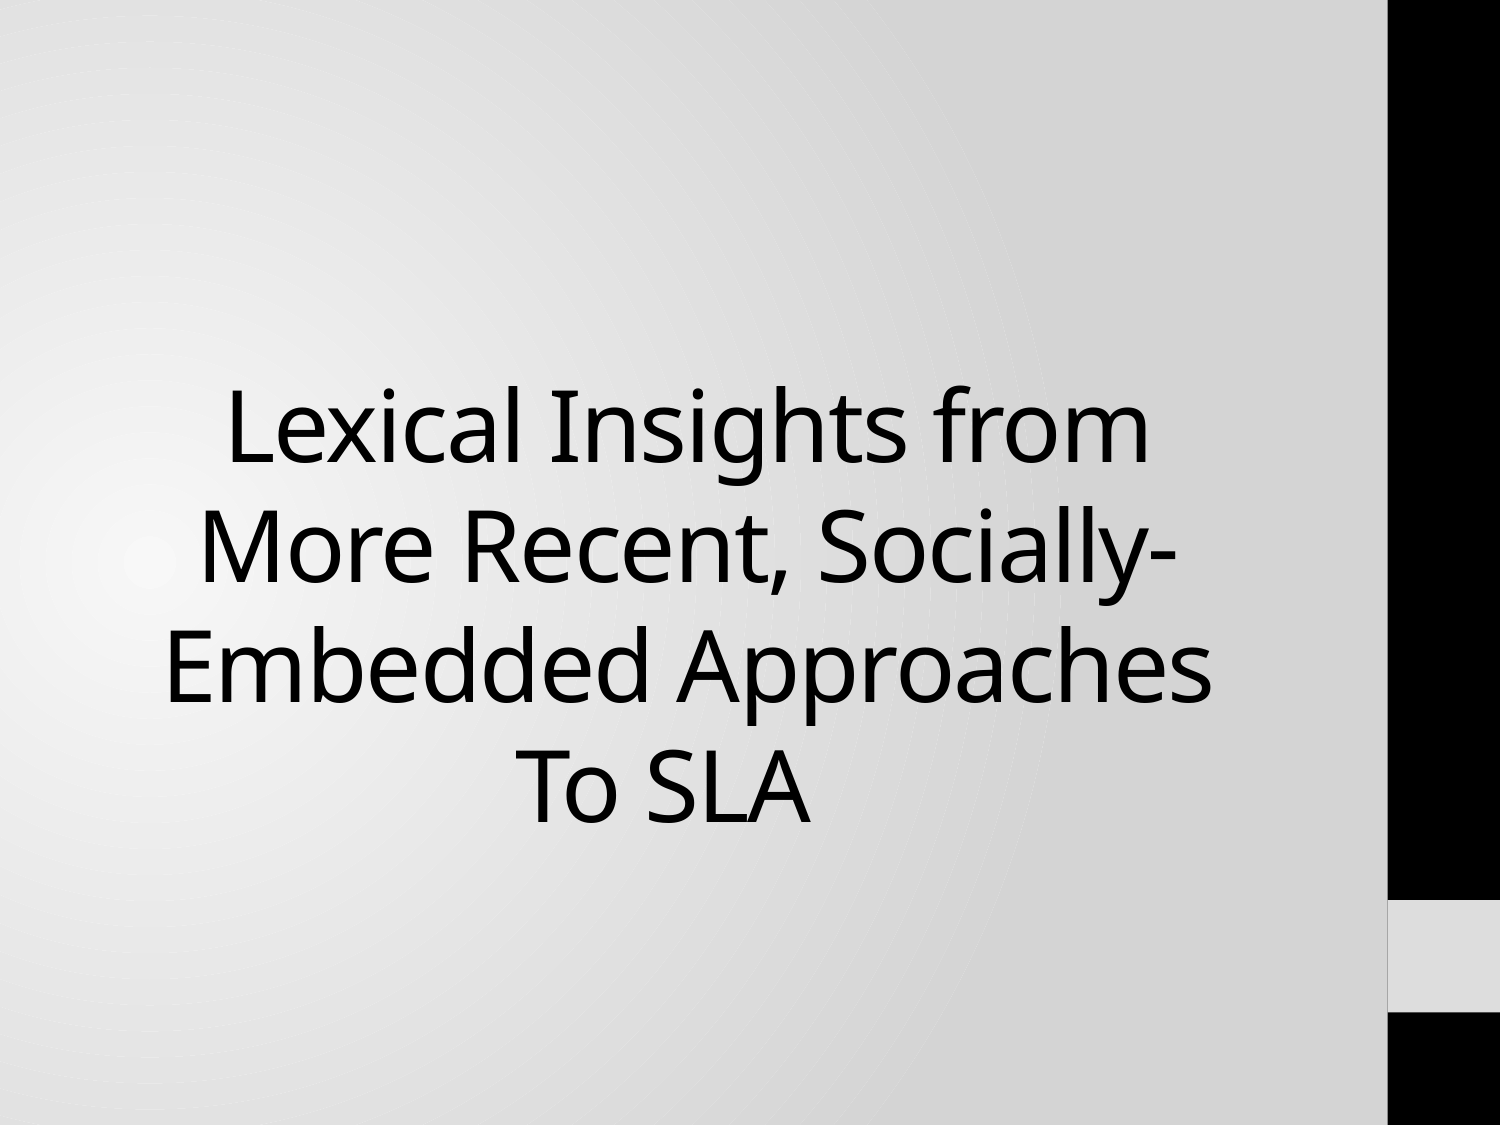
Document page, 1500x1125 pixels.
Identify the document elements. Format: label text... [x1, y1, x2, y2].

title Lexical Insights from More Recent, Socially-Embedded Approaches To SLA [112, 375, 1263, 850]
